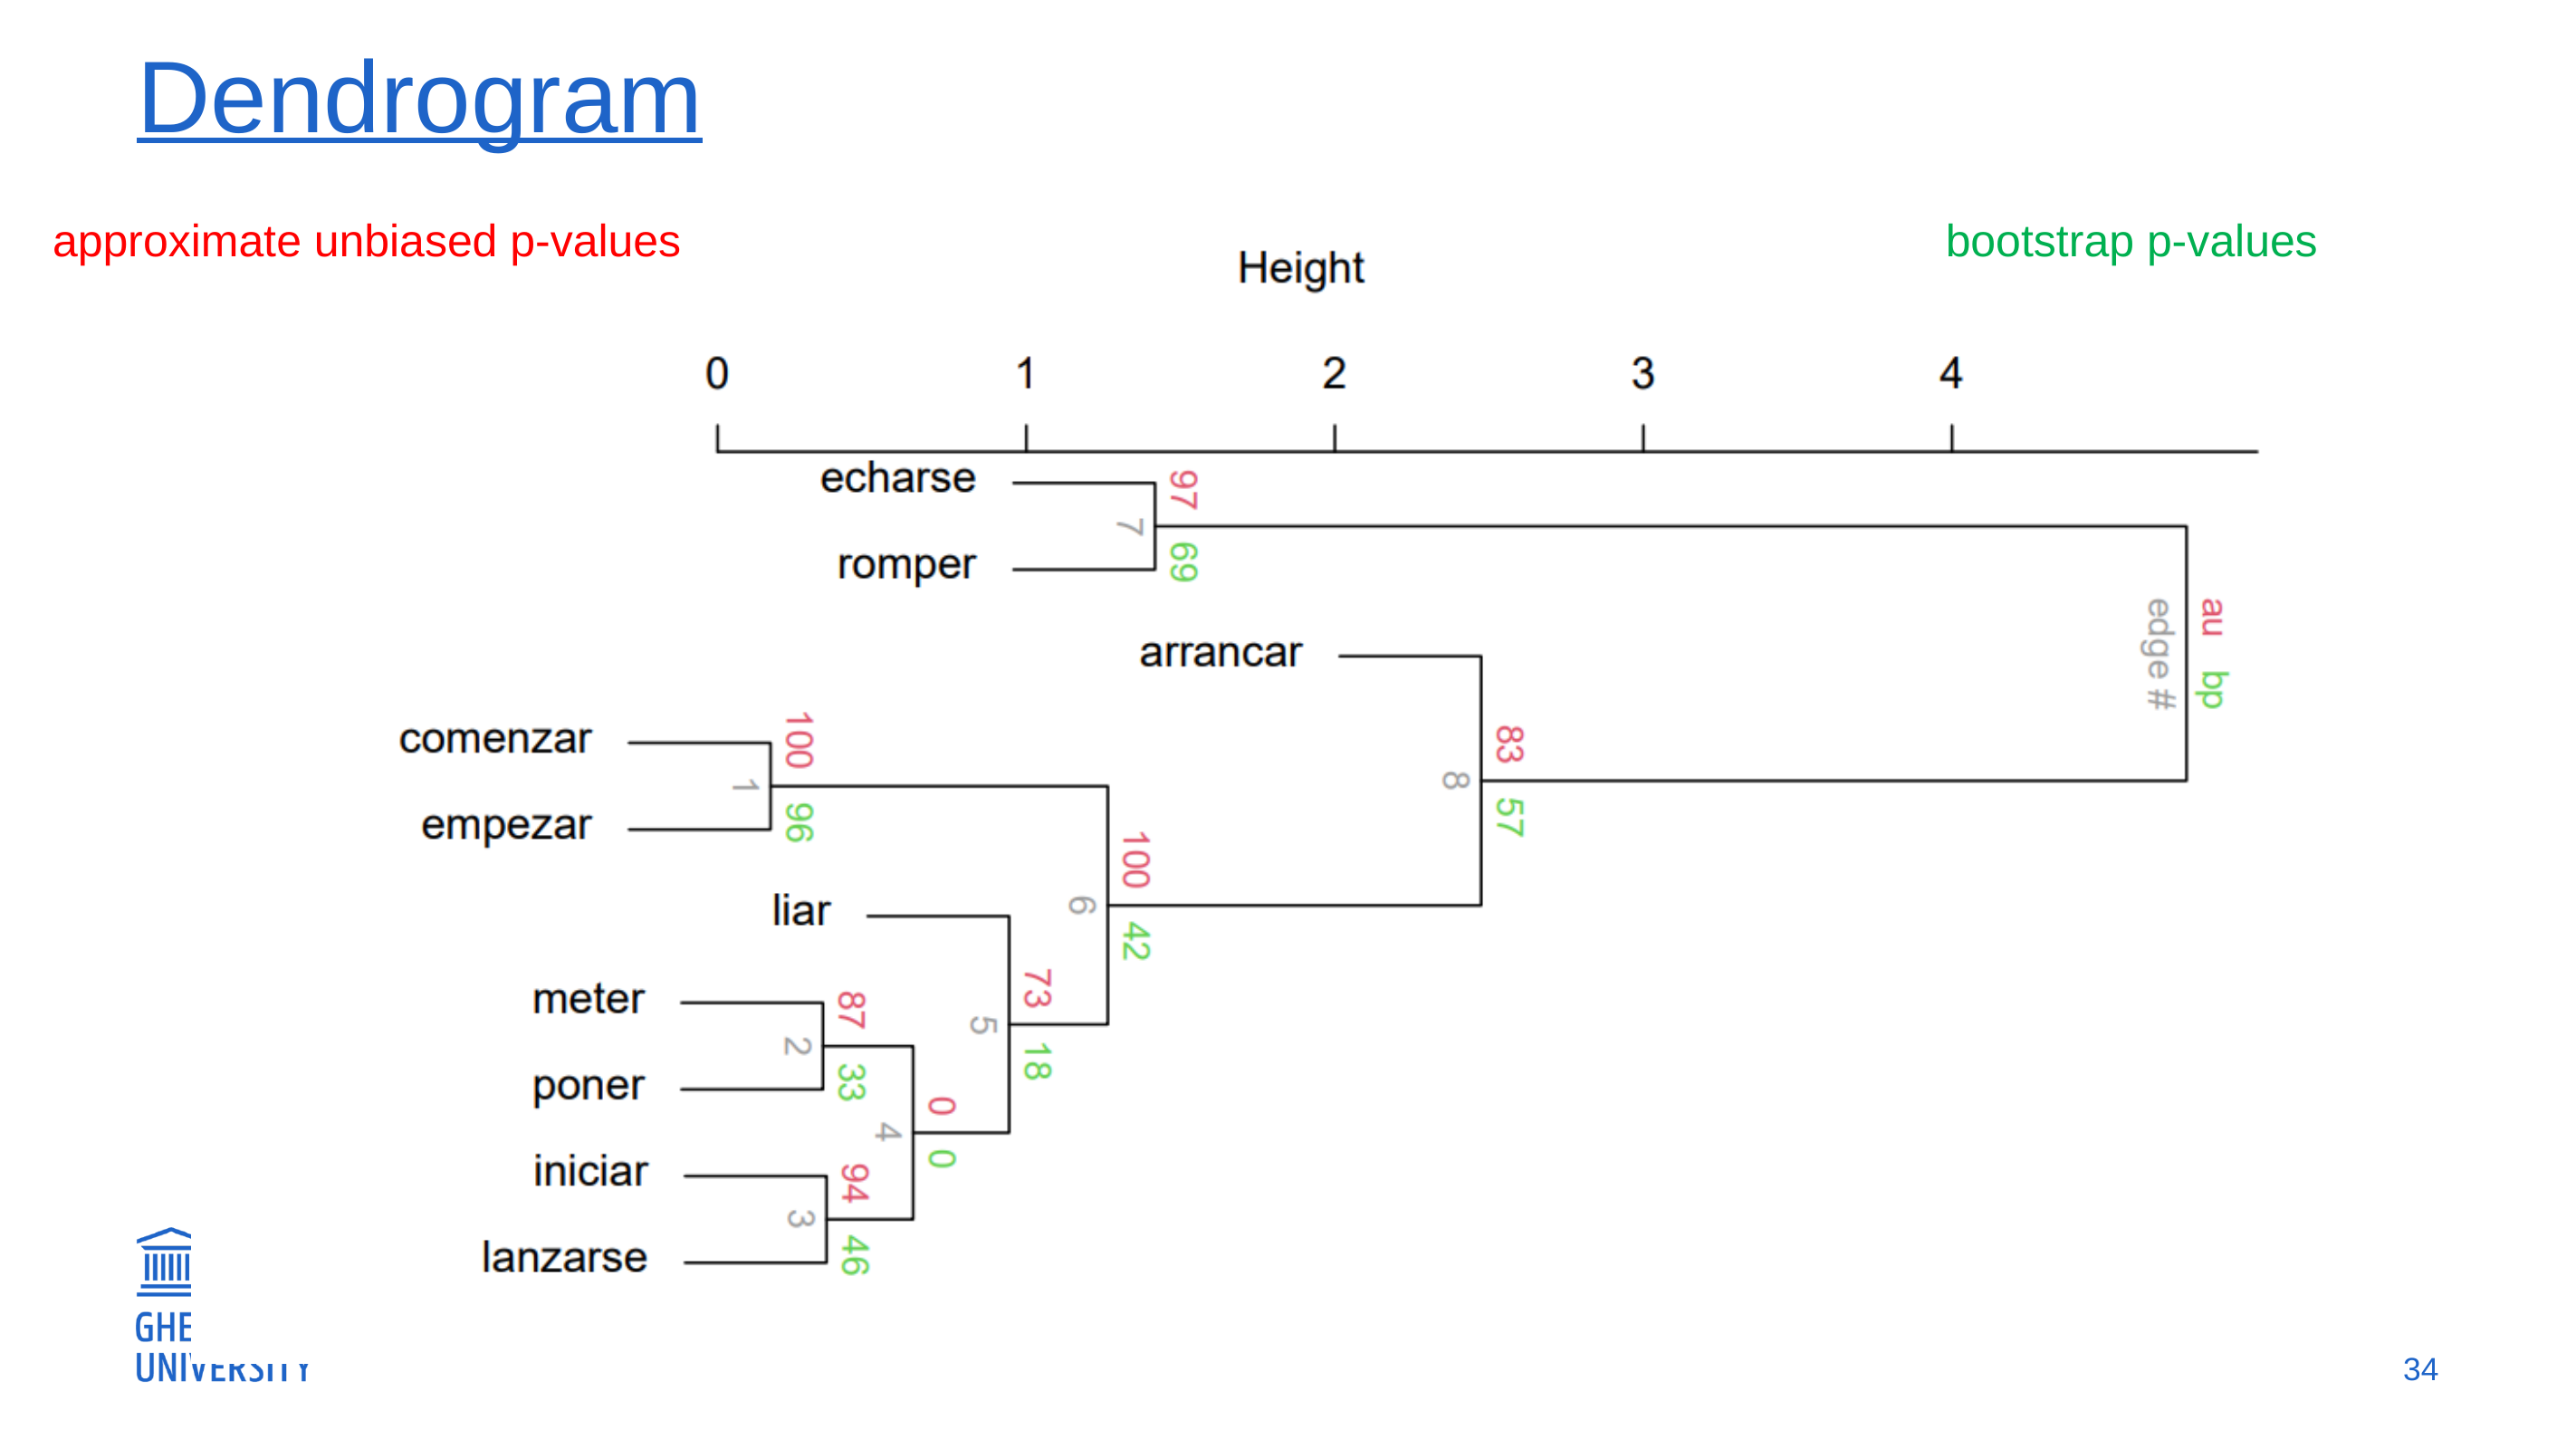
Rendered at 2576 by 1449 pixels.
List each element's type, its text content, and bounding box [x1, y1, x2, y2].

text_box approximate unbiased p-values [39, 205, 713, 273]
slide_number 34 [2315, 1329, 2453, 1407]
title Dendrogram [123, 37, 2456, 166]
text_box bootstrap p-values [1932, 205, 2344, 273]
picture [68, 238, 2300, 1449]
